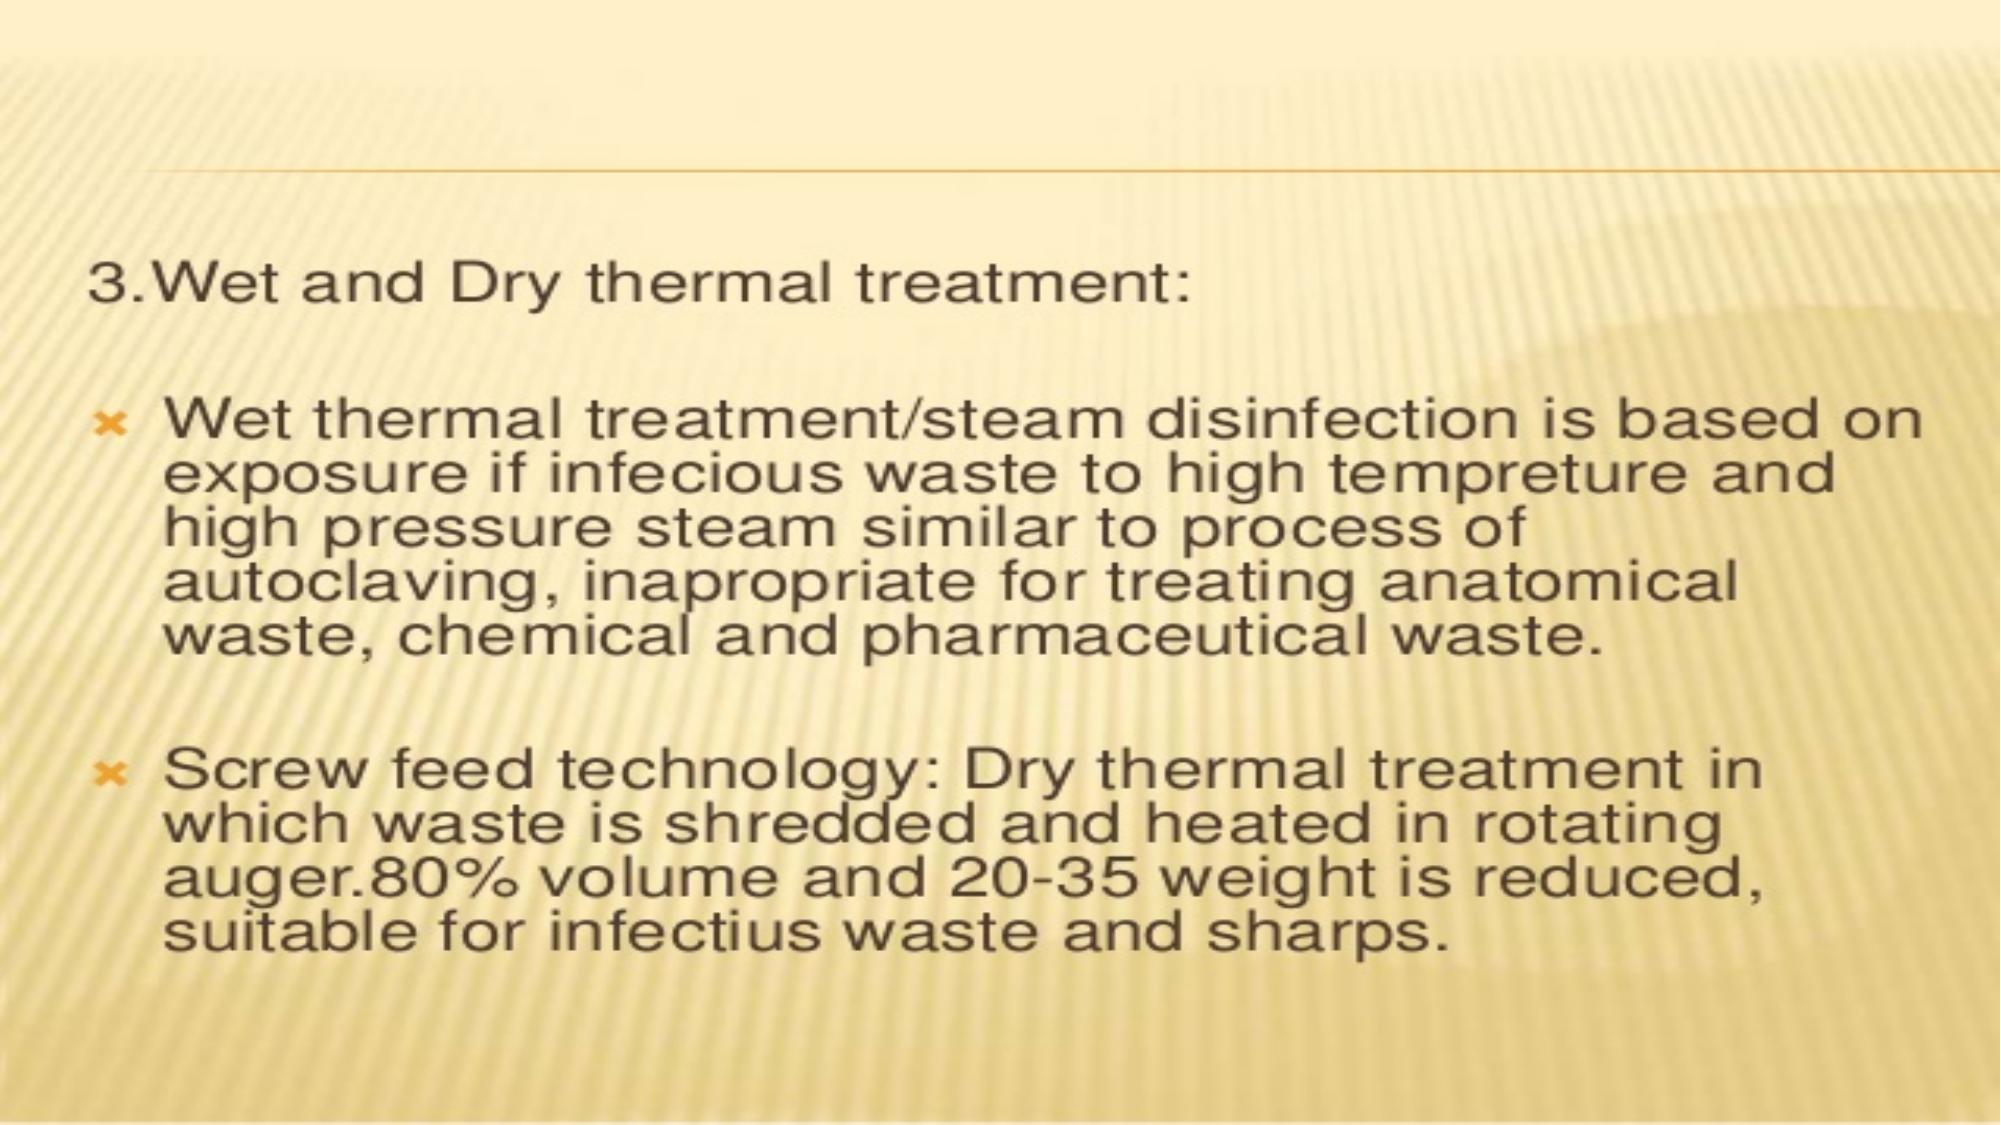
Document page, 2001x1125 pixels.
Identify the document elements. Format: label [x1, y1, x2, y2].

list [0, 0, 2000, 1125]
